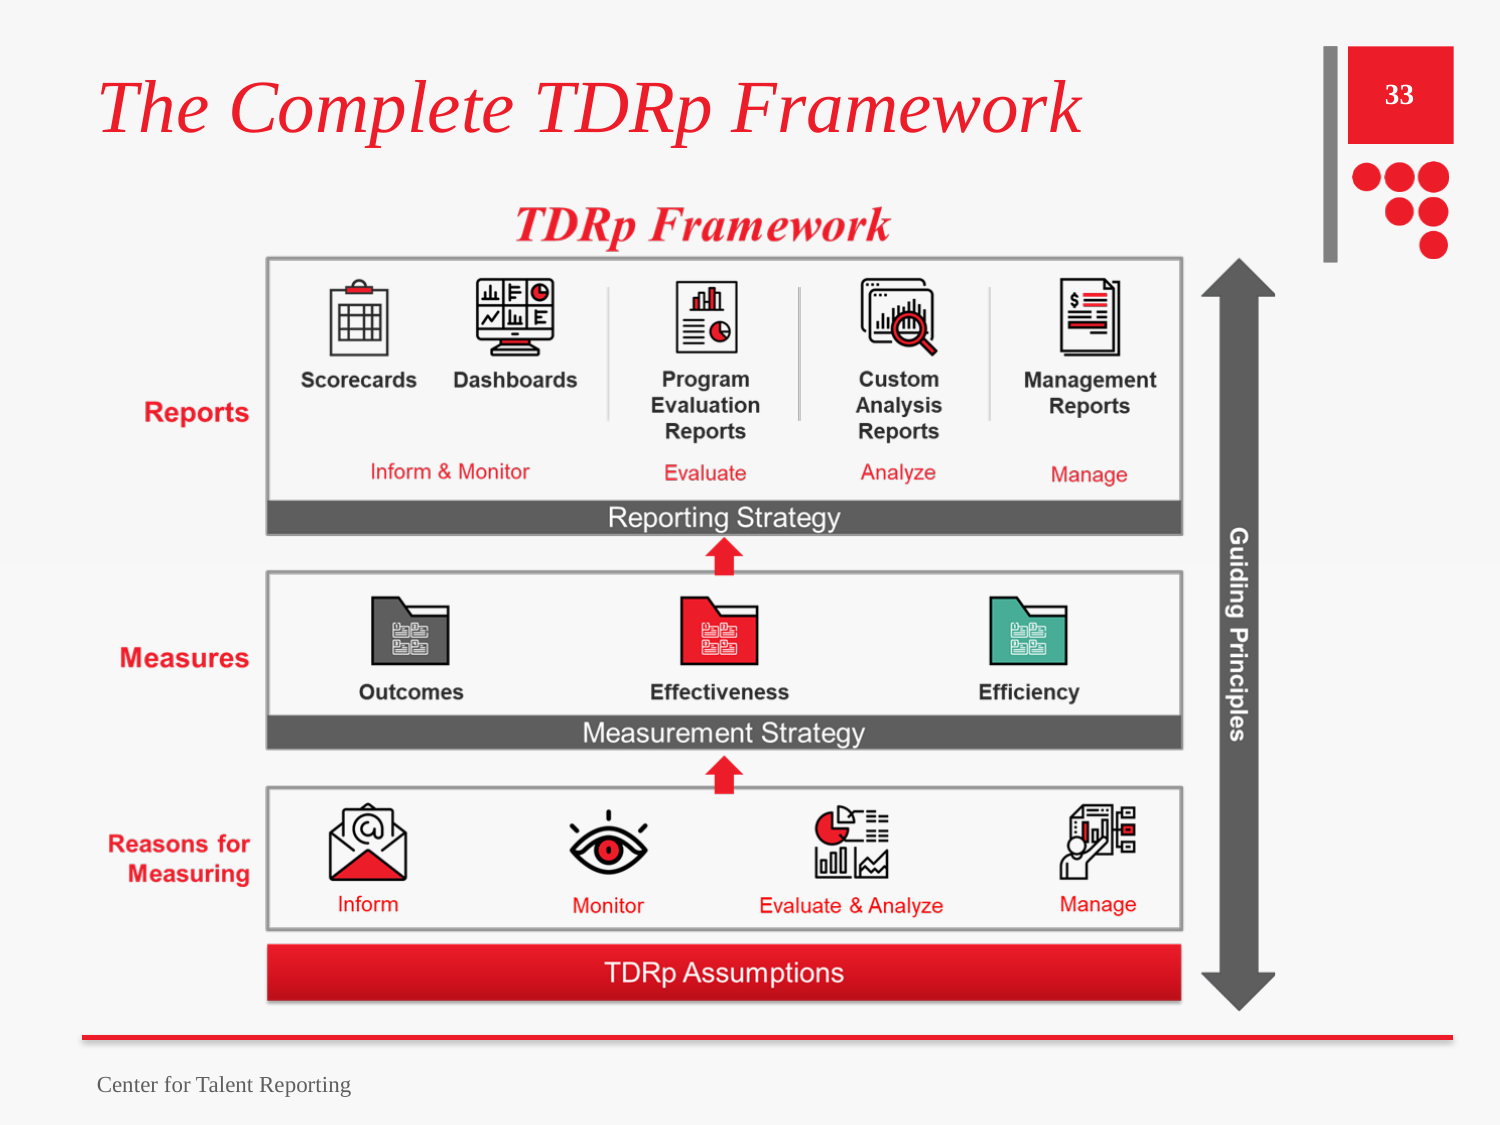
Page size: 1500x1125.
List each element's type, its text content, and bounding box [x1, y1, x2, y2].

picture [1352, 161, 1449, 259]
title The Complete TDRp Framework [81, 50, 1322, 266]
footer Center for Talent Reporting [81, 1053, 1075, 1114]
slide_number 33 [1349, 62, 1450, 123]
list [92, 177, 1276, 1013]
